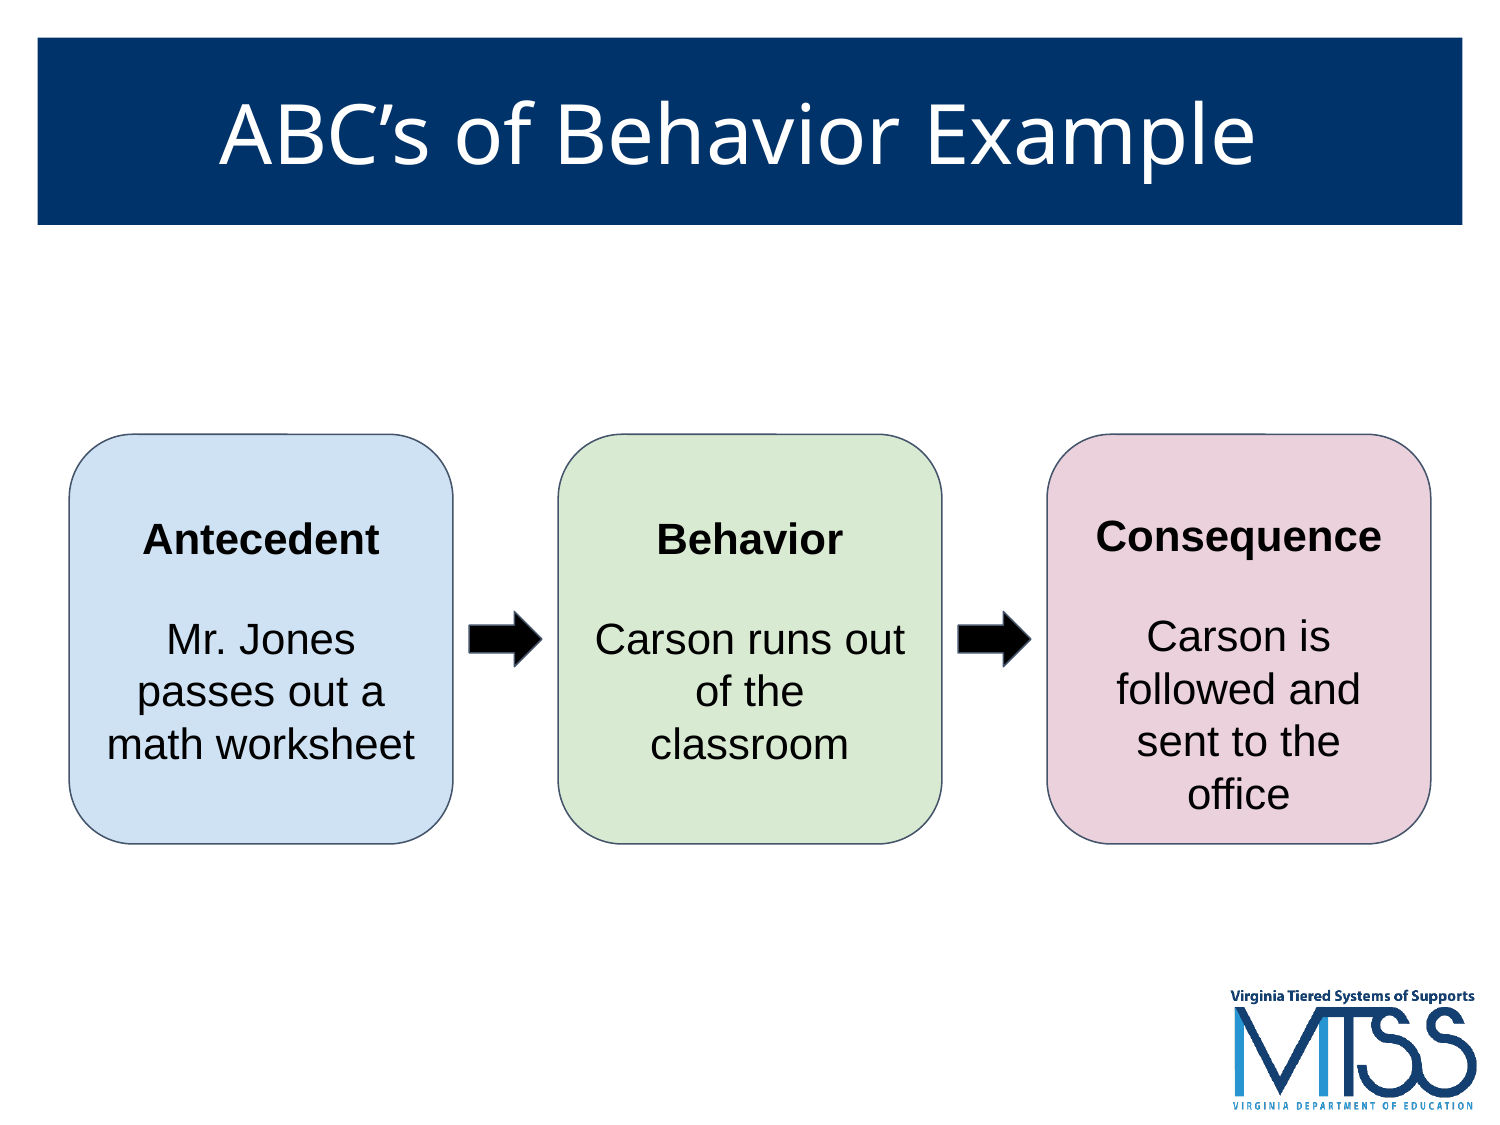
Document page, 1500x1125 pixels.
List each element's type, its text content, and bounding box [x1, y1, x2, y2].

text_box Behavior Carson runs out of the classroom [558, 434, 942, 844]
picture [1224, 985, 1481, 1115]
title ABC’s of Behavior Example [37, 37, 1463, 225]
text_box Antecedent Mr. Jones passes out a math worksheet [69, 434, 453, 844]
text_box [469, 611, 542, 667]
text_box [958, 611, 1031, 667]
text_box Consequence Carson is followed and sent to the office [1047, 434, 1431, 844]
